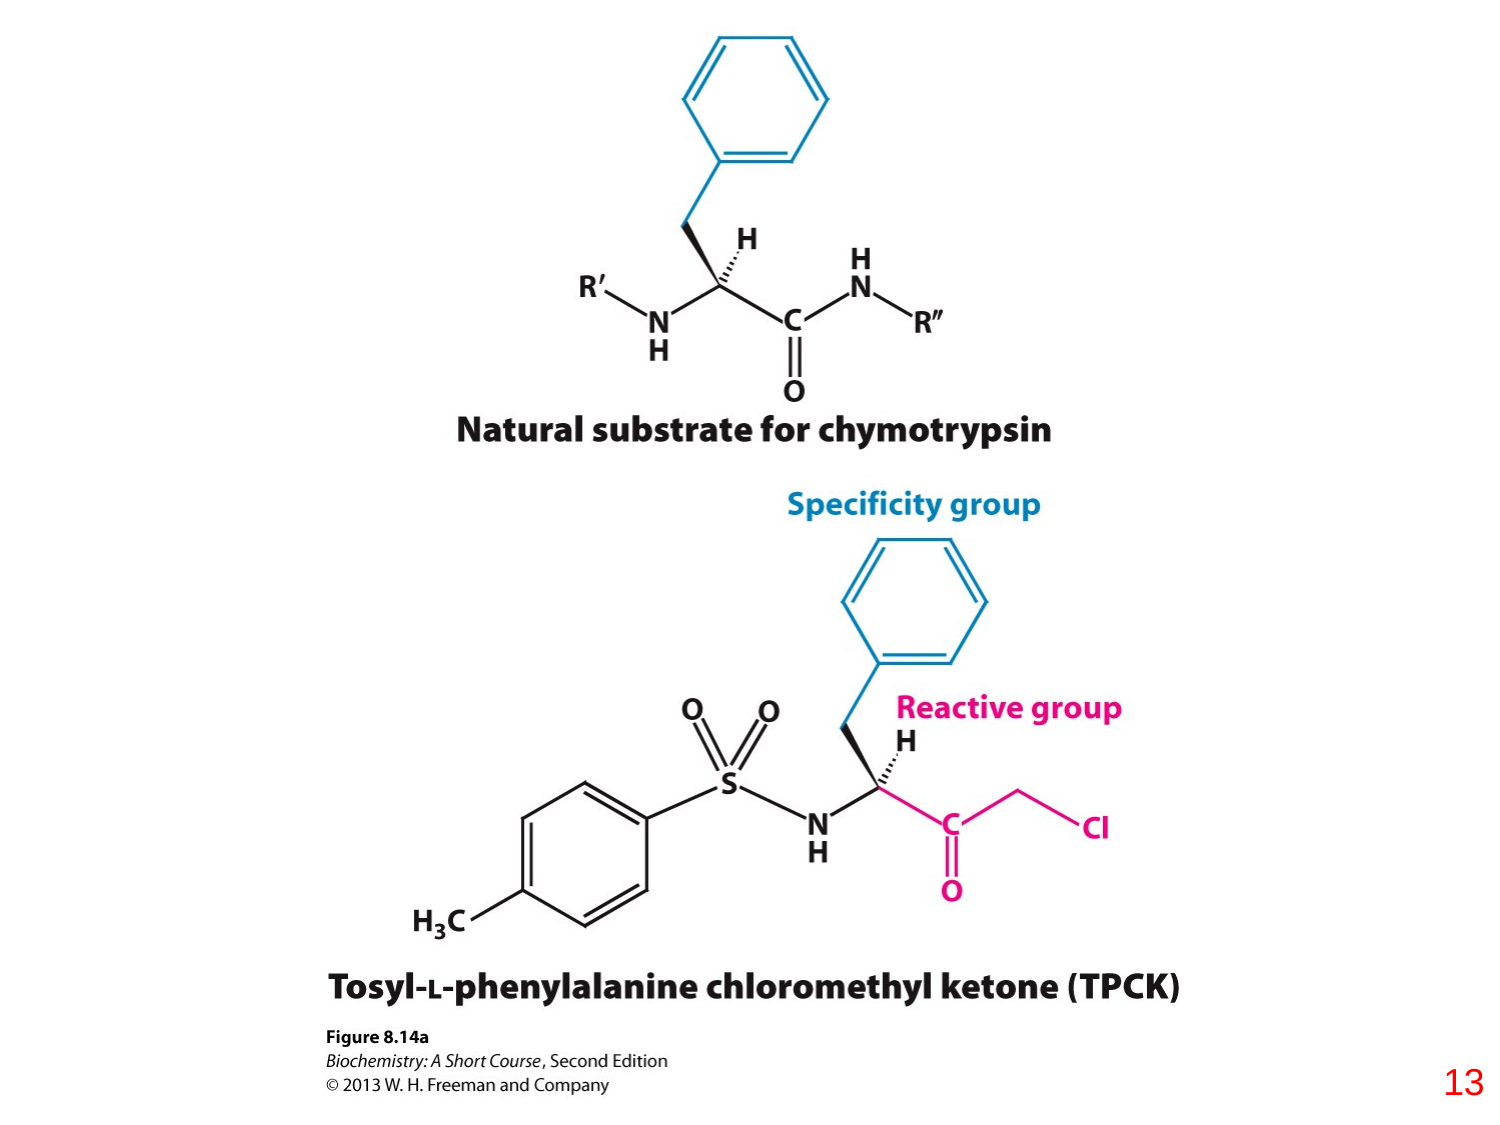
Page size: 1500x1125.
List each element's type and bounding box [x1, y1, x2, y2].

picture [318, 26, 1184, 1099]
